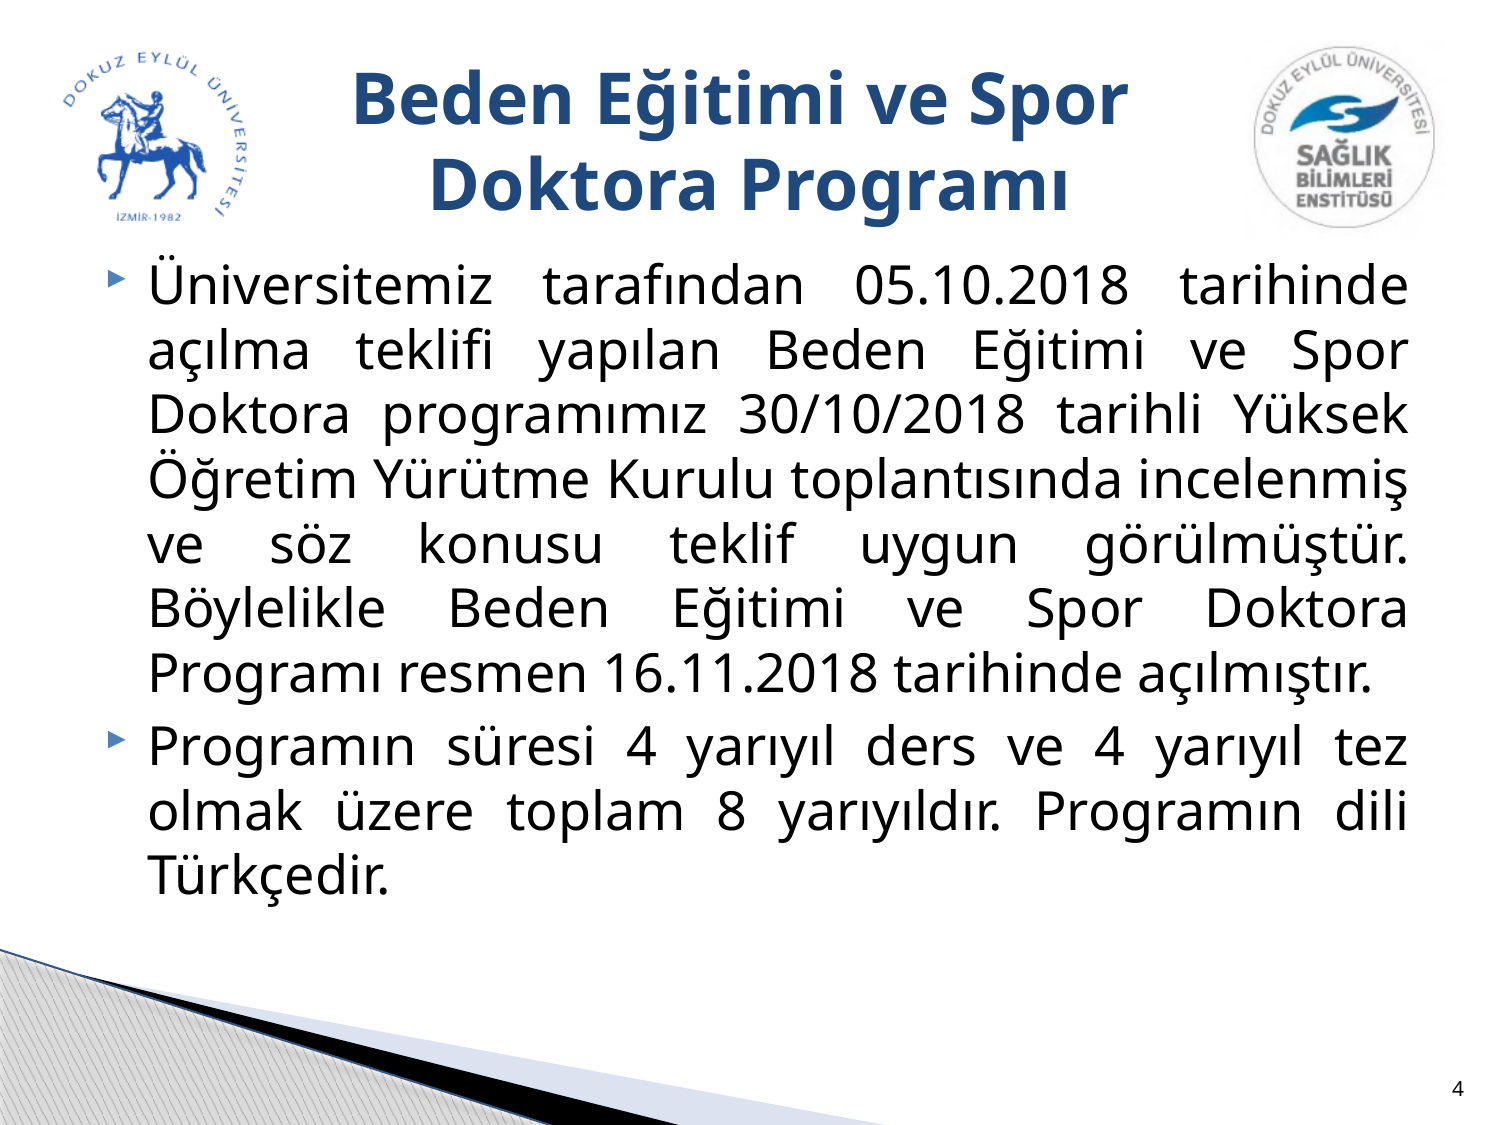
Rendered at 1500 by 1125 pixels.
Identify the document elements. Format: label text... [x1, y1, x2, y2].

list Üniversitemiz tarafından 05.10.2018 tarihinde açılma teklifi yapılan Beden Eğitimi ve Spor Doktora programımız 30/10/2018 tarihli Yüksek Öğretim Yürütme Kurulu toplantısında incelenmiş ve söz konusu teklif uygun görülmüştür. Böylelikle Beden Eğitimi ve Spor Doktora Programı resmen 16.11.2018 tarihinde açılmıştır. Programın süresi 4 yarıyıl ders ve 4 yarıyıl tez olmak üzere toplam 8 yarıyıldır. Programın dili Türkçedir. [75, 243, 1425, 986]
picture [1245, 40, 1448, 240]
picture [40, 18, 258, 246]
title Beden Eğitimi ve Spor Doktora Programı [263, 45, 1241, 233]
slide_number 4 [1418, 1051, 1479, 1112]
